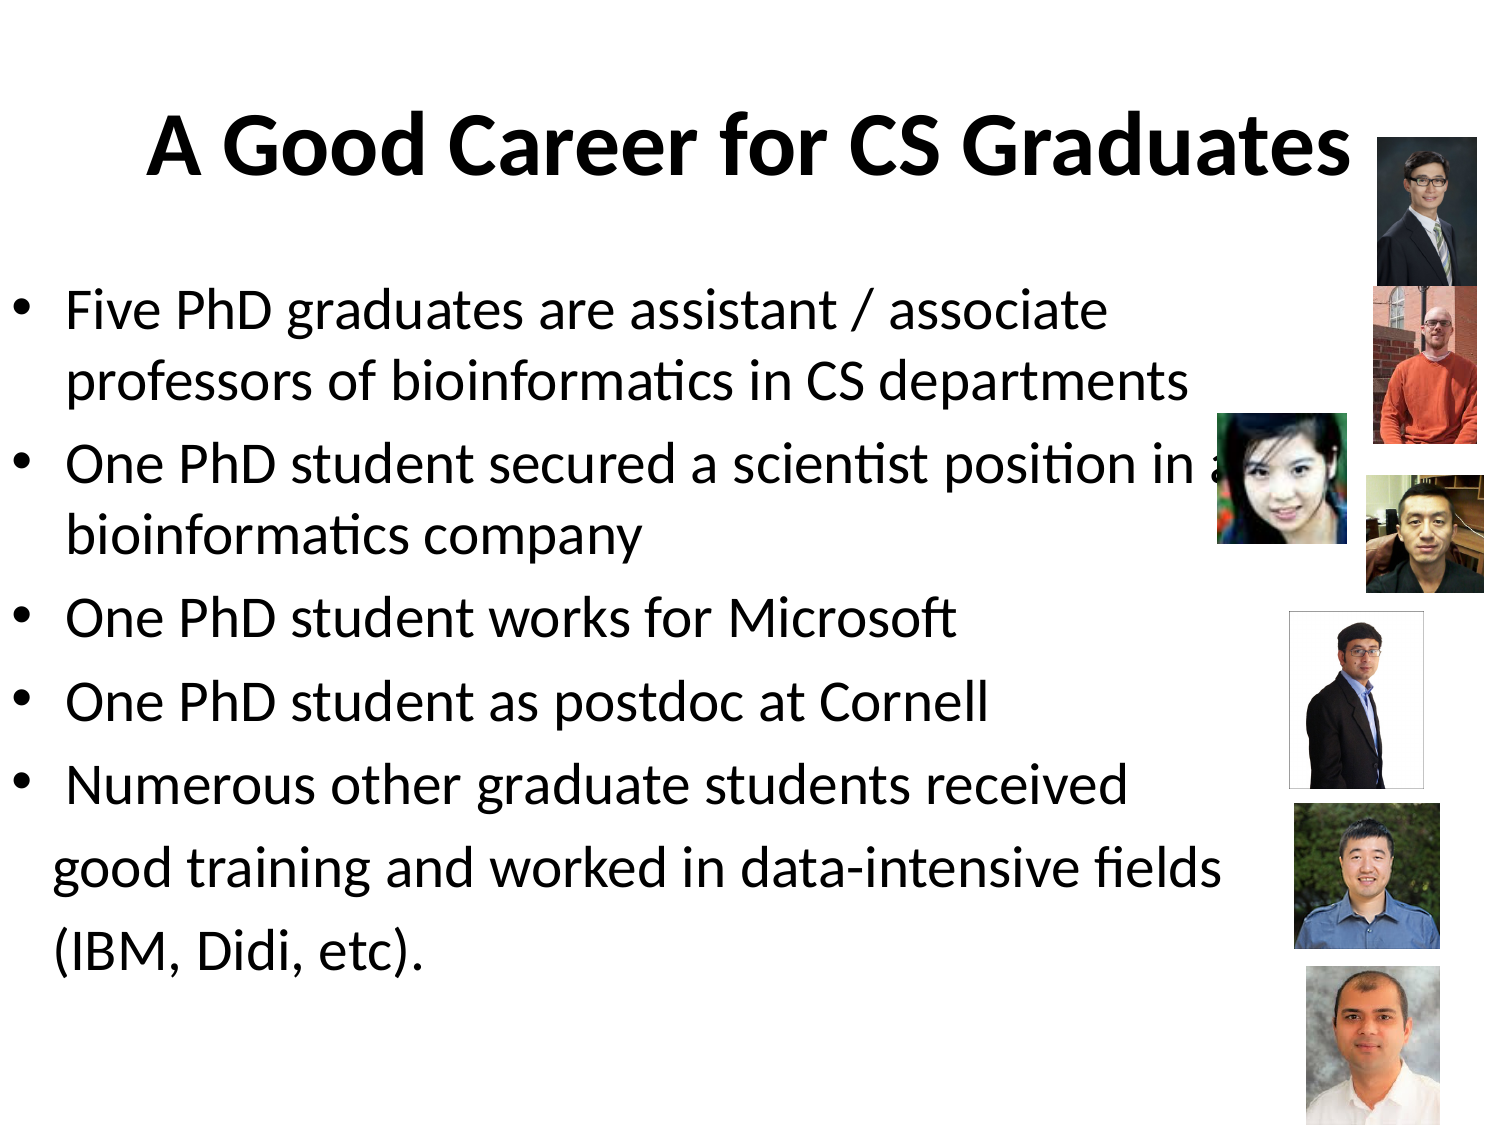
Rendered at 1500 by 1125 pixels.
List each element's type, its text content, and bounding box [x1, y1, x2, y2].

picture [1293, 803, 1440, 949]
picture [1372, 137, 1478, 444]
picture [1216, 413, 1347, 544]
title A Good Career for CS Graduates [75, 45, 1425, 233]
picture [1288, 610, 1425, 789]
list Five PhD graduates are assistant / associate professors of bioinformatics in CS departments One PhD student secured a scientist position in a bioinformatics company One PhD student works for Microsoft One PhD student as postdoc at Cornell Numerous other graduate students received good training and worked in data-intensive fields (IBM, Didi, etc). [0, 262, 1347, 1005]
picture [1305, 965, 1440, 1125]
picture [1366, 475, 1484, 593]
